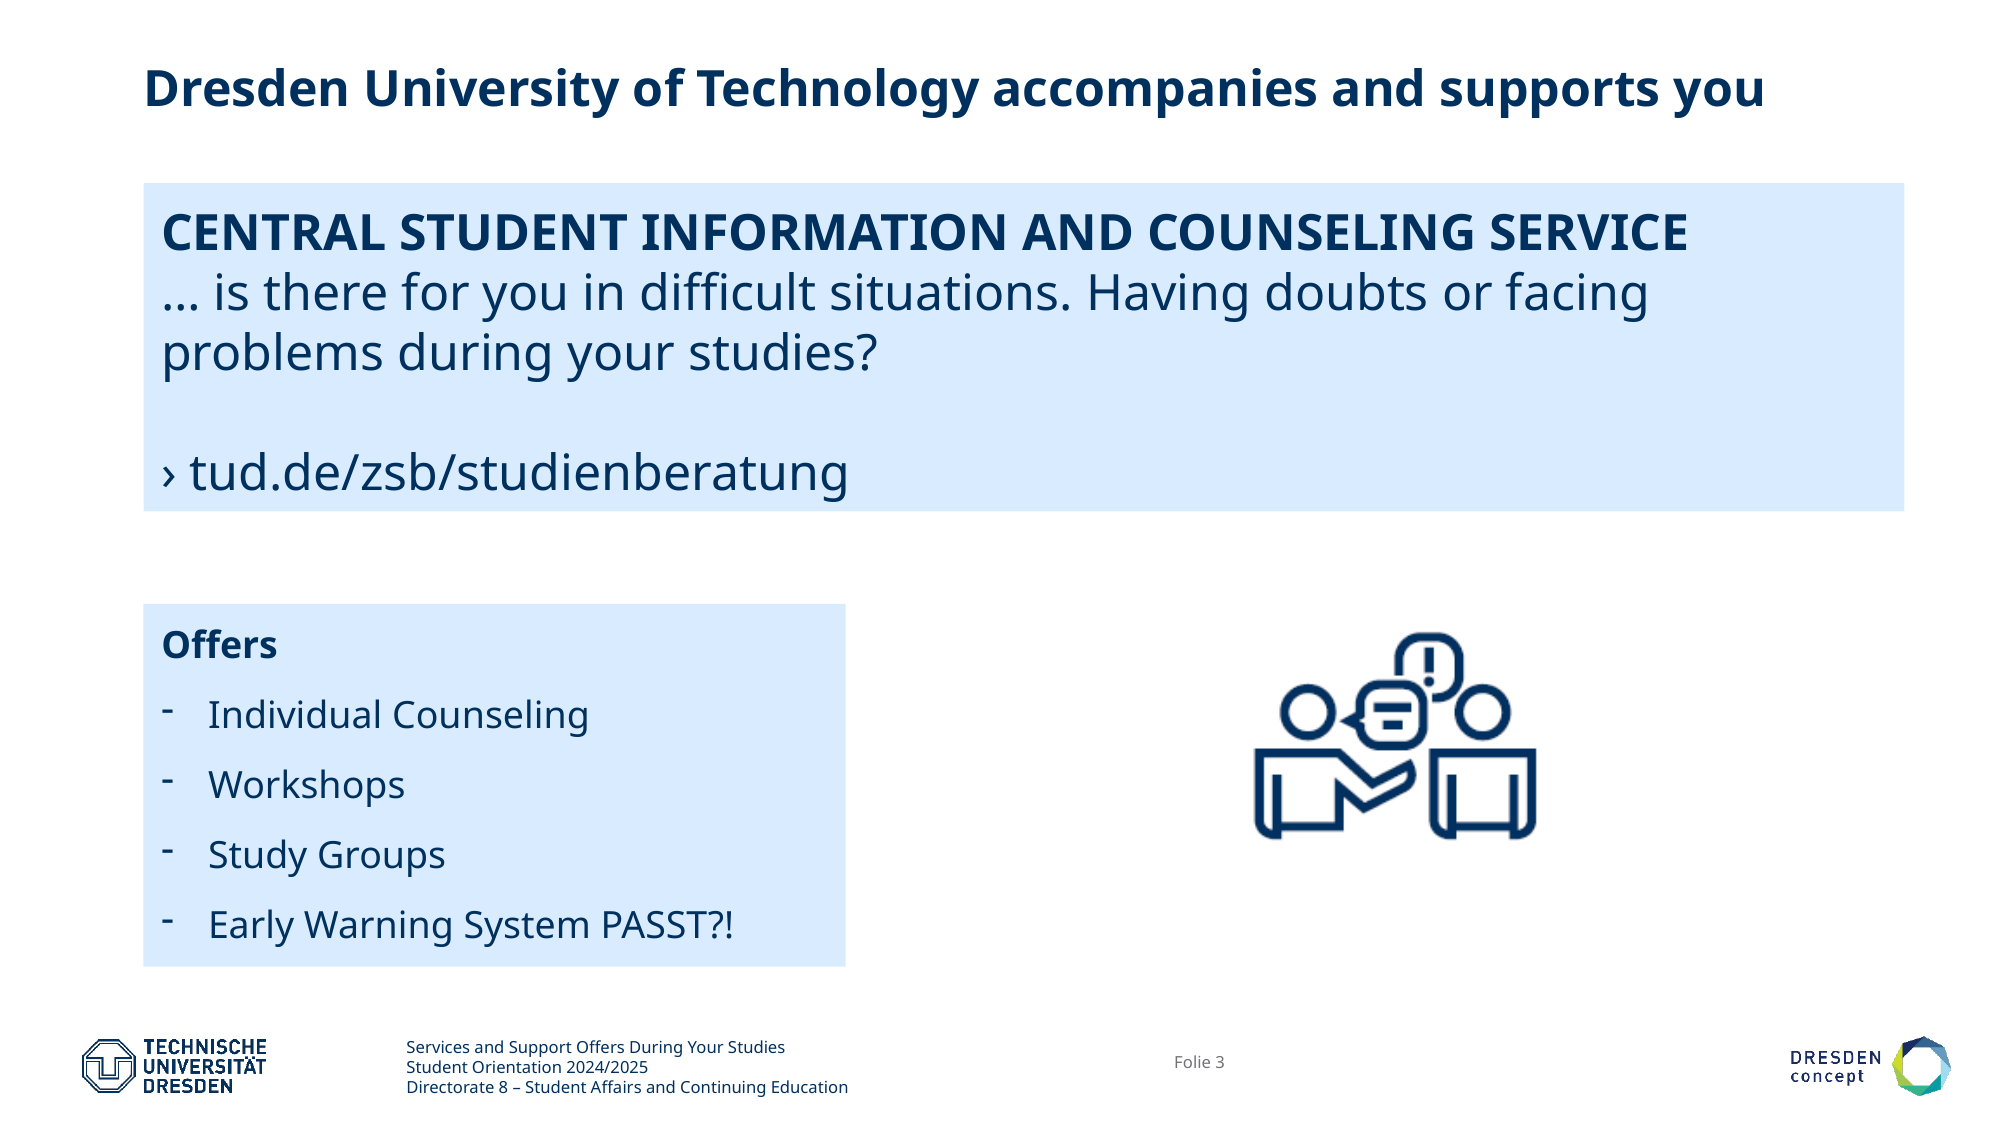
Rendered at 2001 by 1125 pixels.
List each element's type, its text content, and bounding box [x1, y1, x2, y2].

list CENTRAL STUDENT INFORMATION AND COUNSELING SERVICE … is there for you in difficult situations. Having doubts or facing problems during your studies? › tud.de/zsb/studienberatung [143, 183, 1905, 512]
picture [1791, 1036, 1951, 1096]
picture [82, 1039, 266, 1093]
picture [1221, 589, 1611, 888]
title Dresden University of Technology accompanies and supports you [143, 56, 1880, 169]
text_box Offers Individual Counseling Workshops Study Groups Early Warning System PASST?! [143, 603, 846, 967]
